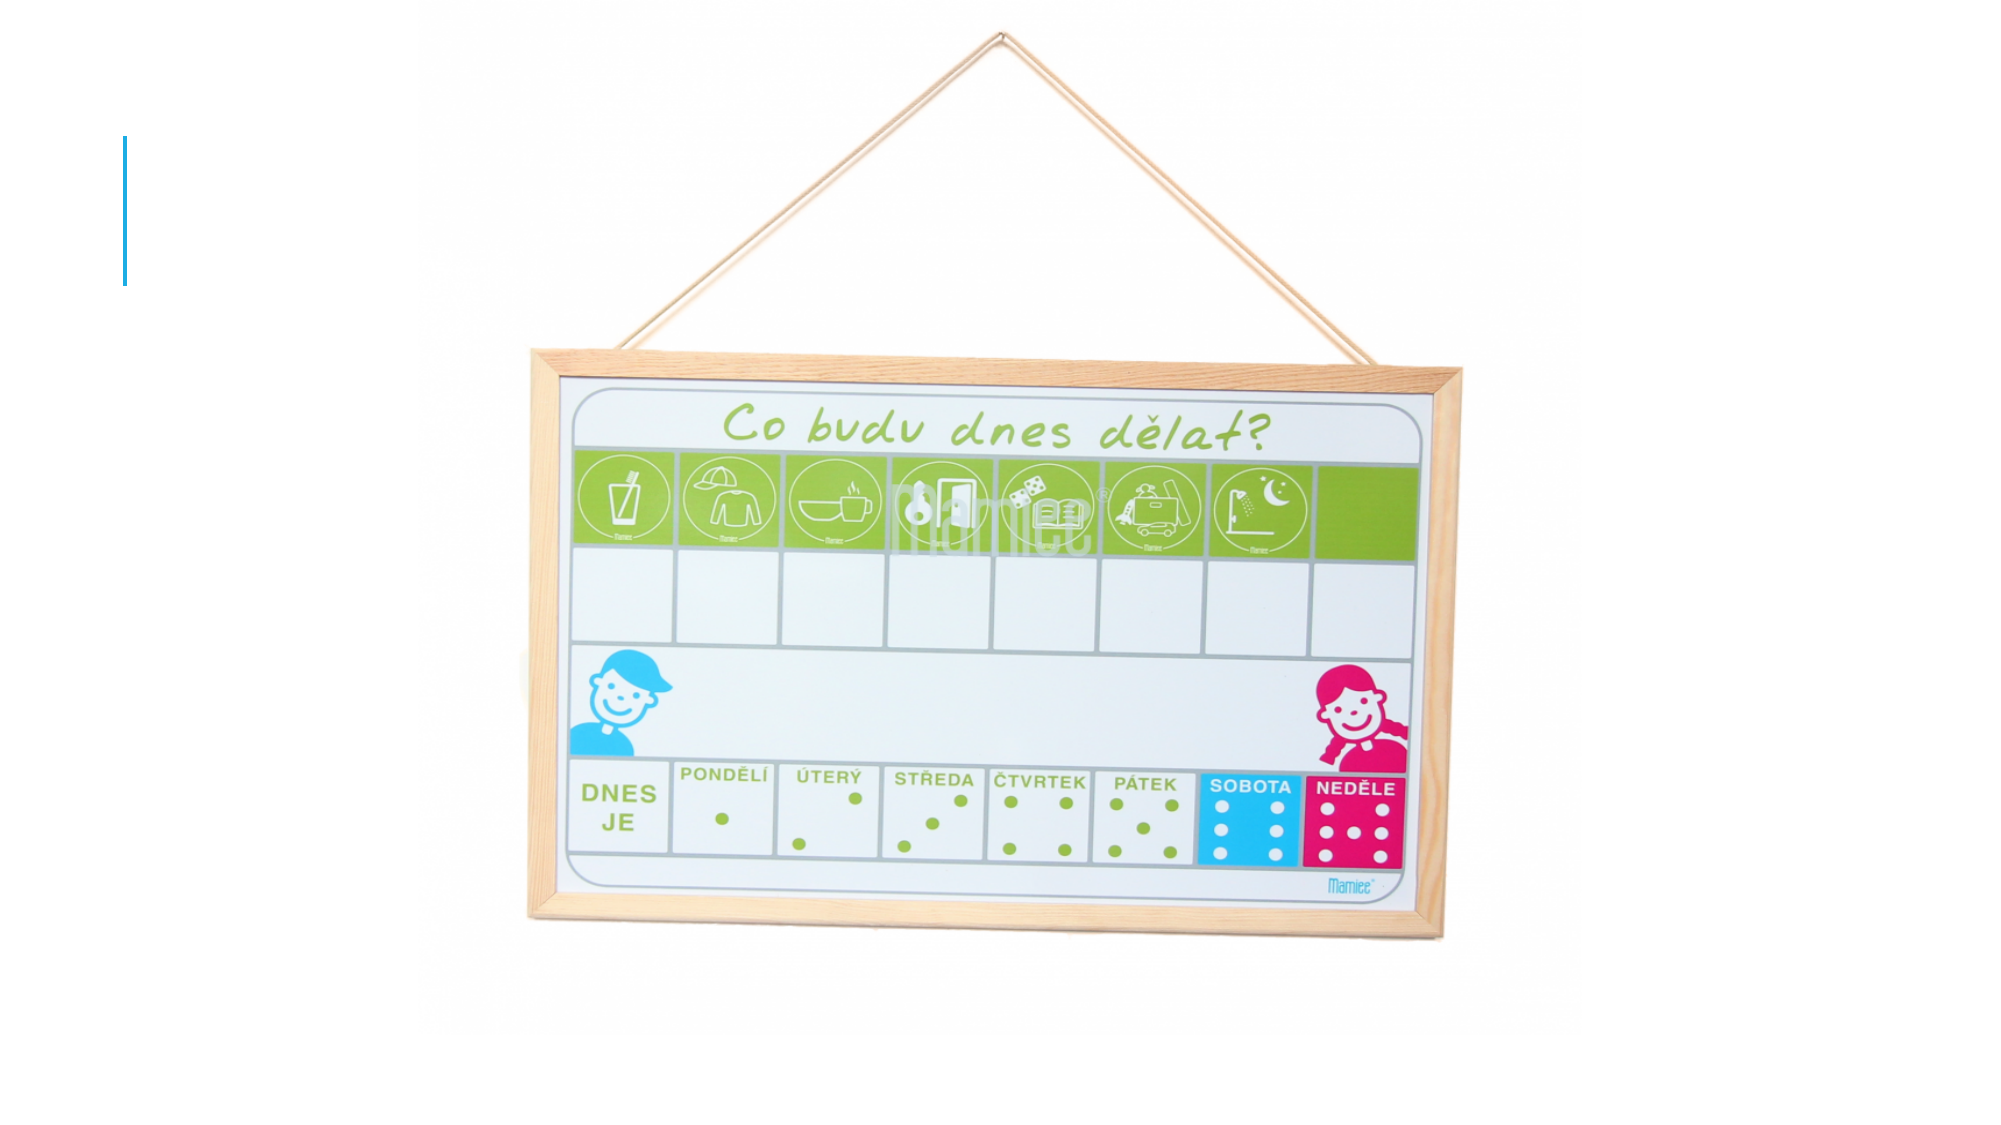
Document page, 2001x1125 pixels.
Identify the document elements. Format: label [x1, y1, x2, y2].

picture [417, 0, 1582, 1036]
